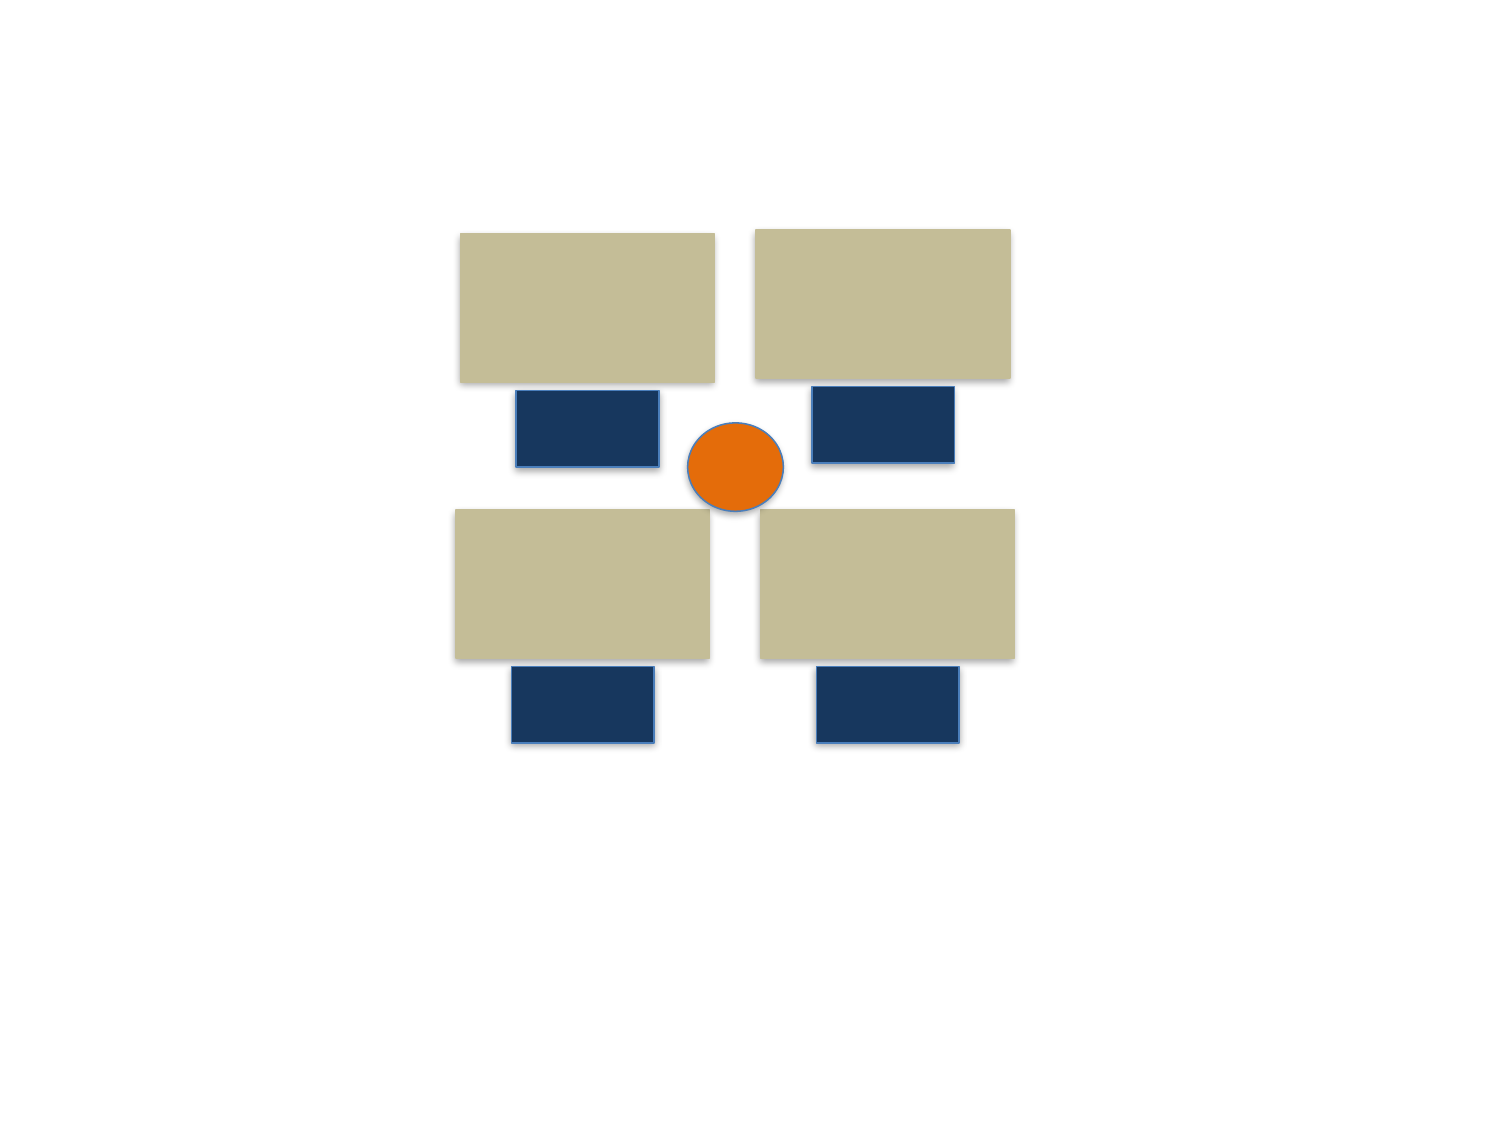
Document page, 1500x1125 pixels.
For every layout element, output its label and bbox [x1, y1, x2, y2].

text_box [755, 229, 1011, 464]
text_box [687, 422, 784, 513]
text_box [460, 233, 715, 468]
text_box [760, 509, 1015, 744]
text_box [455, 509, 710, 744]
